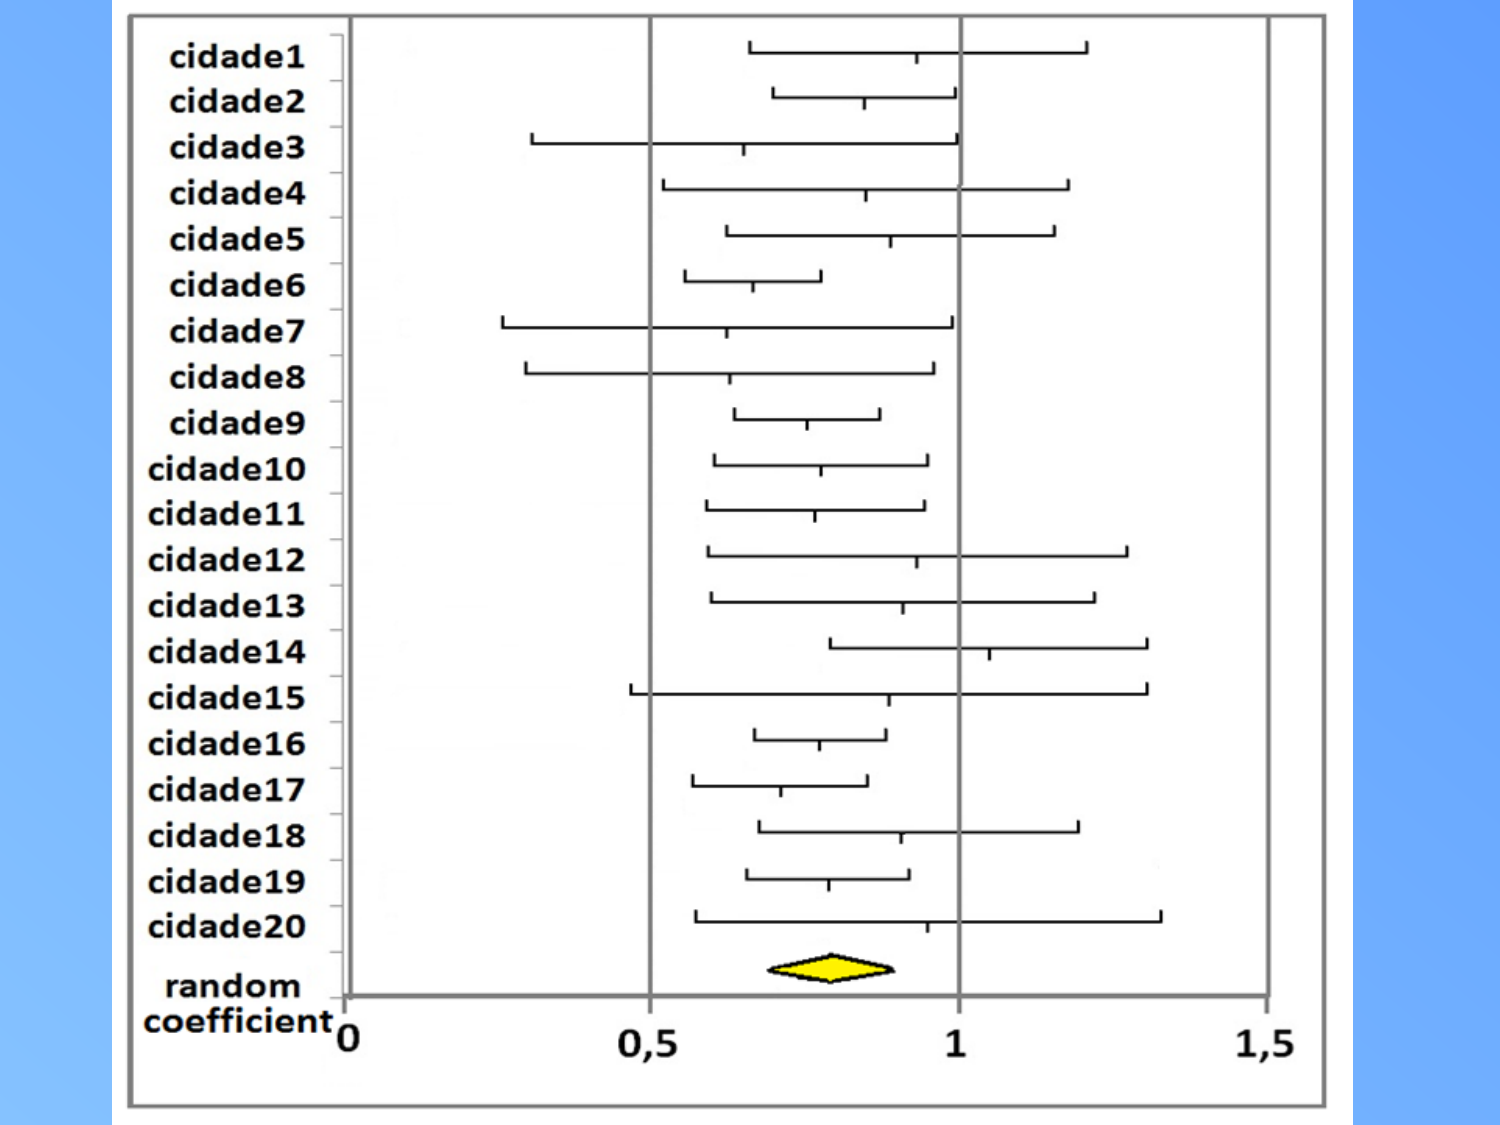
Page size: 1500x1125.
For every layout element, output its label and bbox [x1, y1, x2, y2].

picture [111, 0, 1353, 1125]
